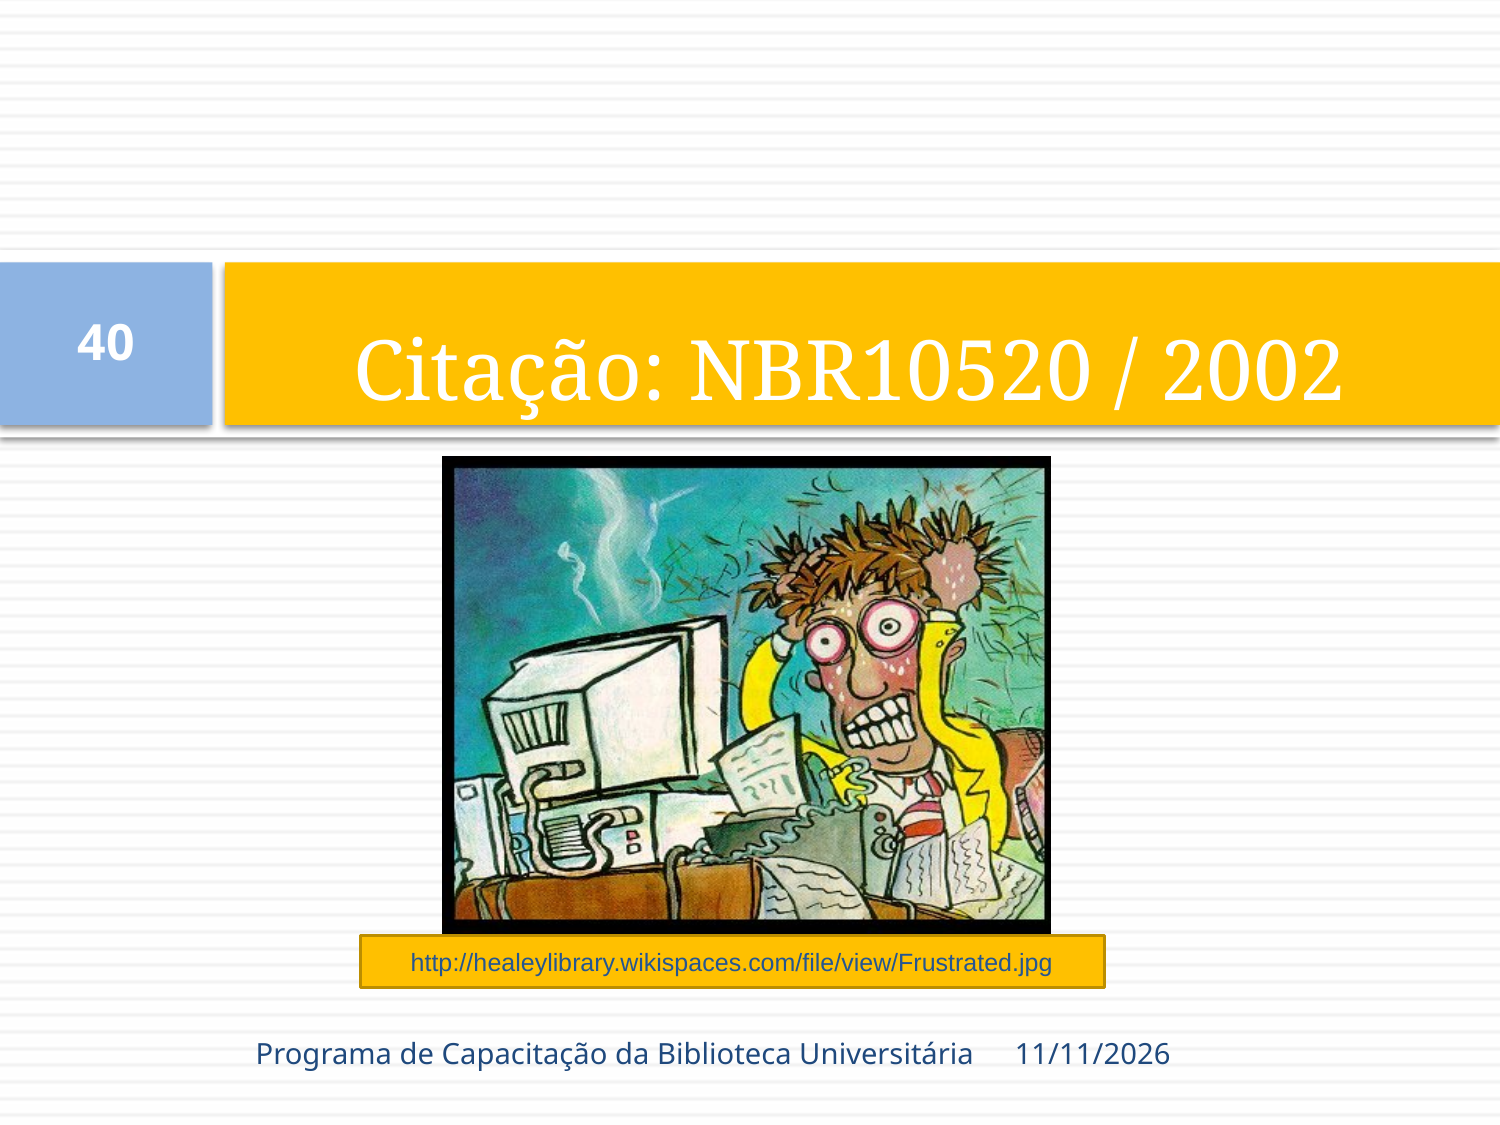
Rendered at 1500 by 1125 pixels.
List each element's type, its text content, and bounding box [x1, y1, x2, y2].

footer Programa de Capacitação da Biblioteca Universitária [99, 1024, 990, 1085]
picture [442, 455, 1051, 936]
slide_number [999, 1025, 1438, 1085]
slide_number 40 [0, 287, 213, 403]
text_box http://healeylibrary.wikispaces.com/file/view/Frustrated.jpg [359, 934, 1106, 989]
title Citação: NBR10520 / 2002 [225, 262, 1475, 425]
